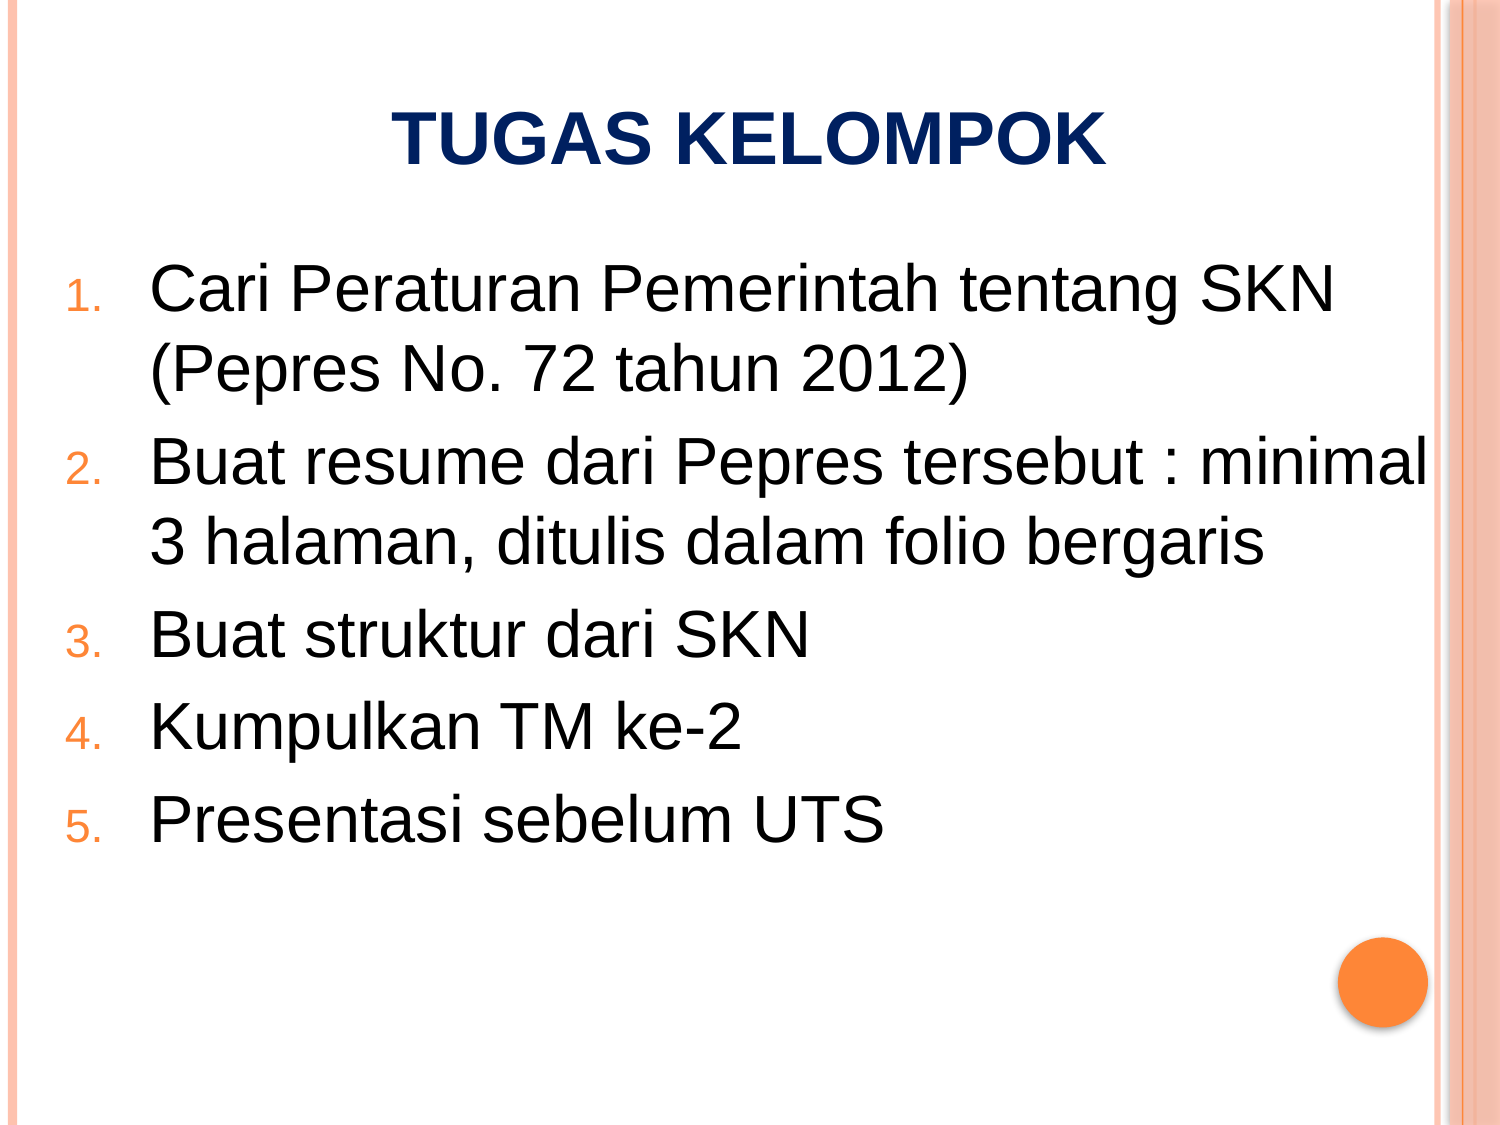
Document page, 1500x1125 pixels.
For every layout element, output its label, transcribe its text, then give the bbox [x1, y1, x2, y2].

list Cari Peraturan Pemerintah tentang SKN (Pepres No. 72 tahun 2012) Buat resume dari Pepres tersebut : minimal 3 halaman, ditulis dalam folio bergaris Buat struktur dari SKN Kumpulkan TM ke-2 Presentasi sebelum UTS [50, 237, 1450, 1063]
title TUGAS KELOMPOK [75, 45, 1425, 188]
